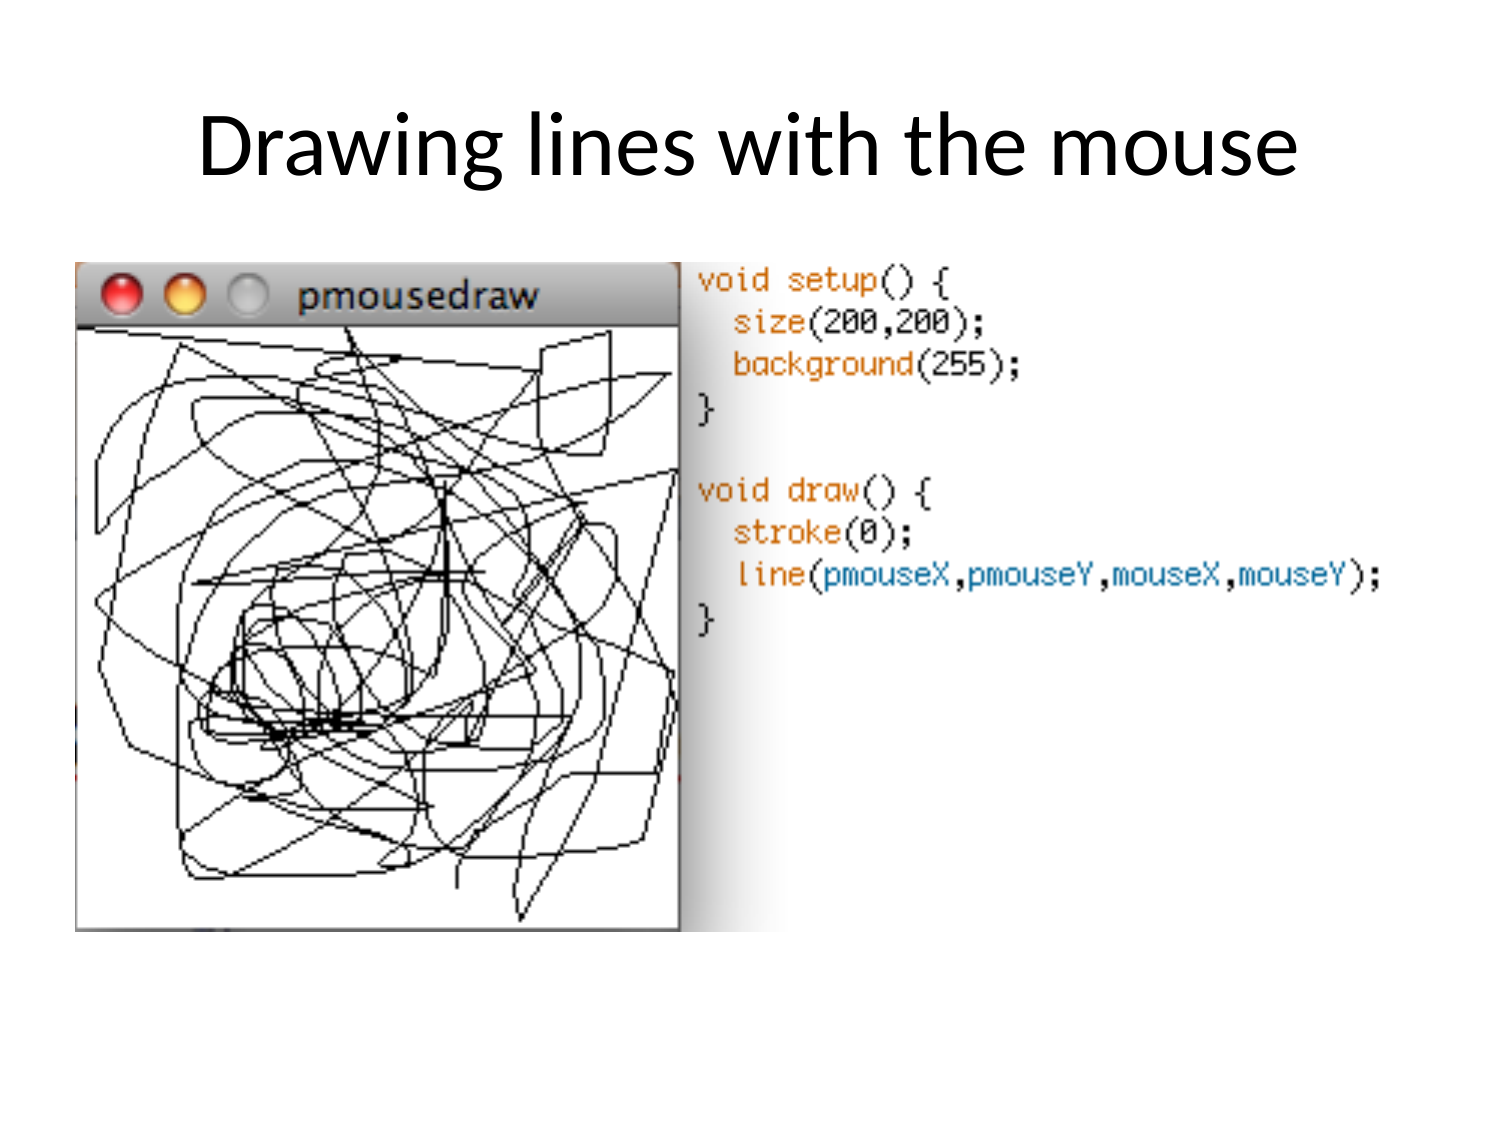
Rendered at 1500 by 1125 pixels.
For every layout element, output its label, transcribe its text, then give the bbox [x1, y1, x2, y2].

picture [74, 262, 1427, 933]
title Drawing lines with the mouse [75, 45, 1425, 233]
